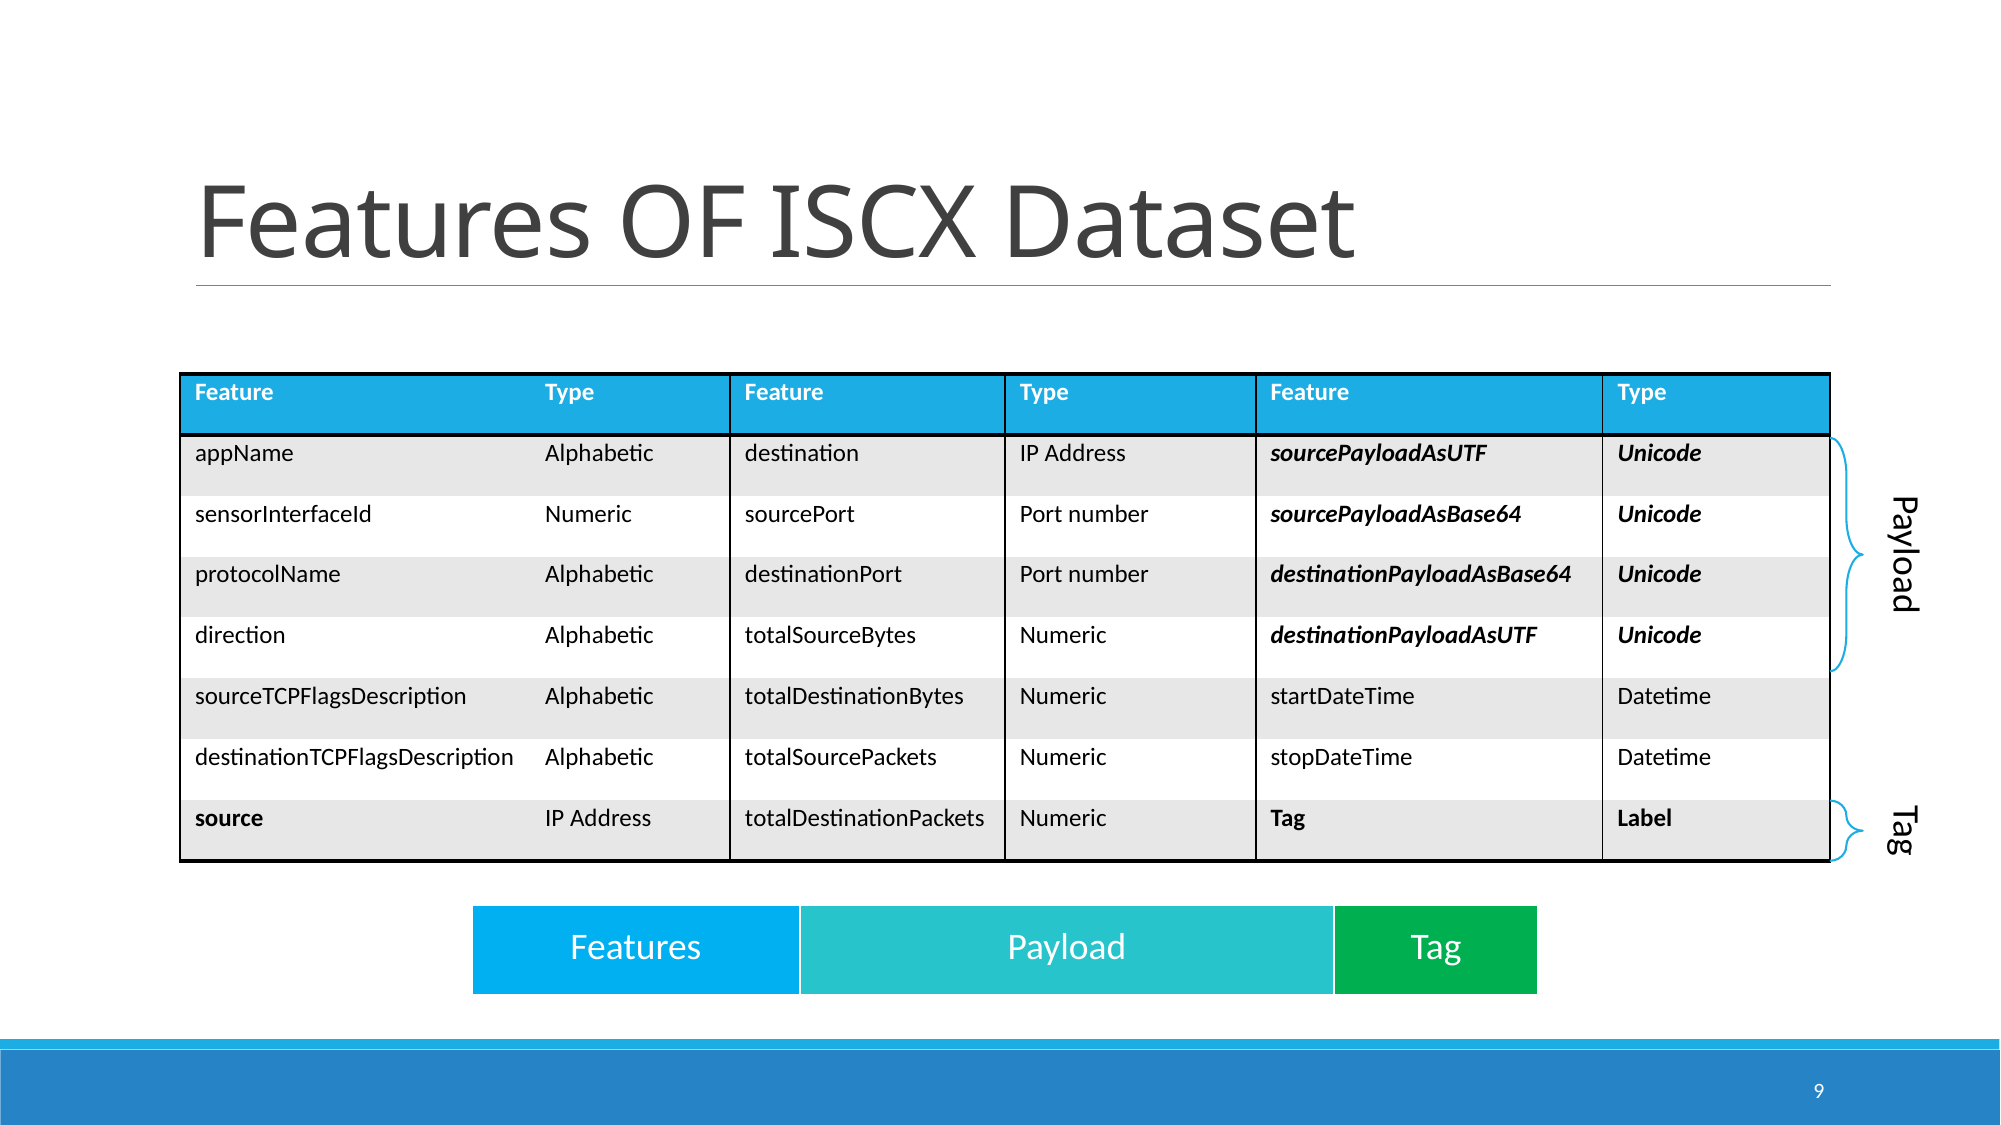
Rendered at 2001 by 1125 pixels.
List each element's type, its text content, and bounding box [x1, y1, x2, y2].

table_cell totalSourceBytes [731, 617, 1004, 678]
table_cell destinationPayloadAsUTF [1257, 617, 1602, 678]
title Features OF ISCX Dataset [180, 47, 1830, 285]
table_cell stopDateTime [1257, 739, 1602, 800]
table_cell sourcePort [731, 496, 1004, 557]
table_header Type [1603, 376, 1829, 433]
table_cell sensorInterfaceId [181, 496, 530, 557]
table_cell Alphabetic [530, 617, 729, 678]
table_cell Datetime [1603, 678, 1829, 739]
table_header Features [473, 906, 799, 994]
text_box Payload [1862, 478, 1939, 631]
table_cell Numeric [1006, 617, 1255, 678]
table_cell Alphabetic [530, 739, 729, 800]
table_cell Alphabetic [530, 678, 729, 739]
table_cell Alphabetic [530, 437, 729, 496]
table_cell Unicode [1603, 617, 1829, 678]
table_cell IP Address [1006, 437, 1255, 496]
table_cell sourceTCPFlagsDescription [181, 678, 530, 739]
table_header Tag [1335, 906, 1537, 994]
table_cell Unicode [1603, 437, 1829, 496]
table_cell Tag [1257, 800, 1602, 859]
table_cell Numeric [1006, 678, 1255, 739]
text_box [1829, 436, 1862, 673]
table_cell sourcePayloadAsBase64 [1257, 496, 1602, 557]
table_header Type [530, 376, 729, 433]
table_cell Numeric [1006, 800, 1255, 859]
table_cell destinationPayloadAsBase64 [1257, 557, 1602, 617]
table_cell totalDestinationPackets [731, 800, 1004, 859]
table_cell Alphabetic [530, 557, 729, 617]
table_cell IP Address [530, 800, 729, 859]
table_cell Unicode [1603, 557, 1829, 617]
text_box [1829, 799, 1862, 862]
text_box Tag [1862, 754, 1939, 907]
table_cell source [181, 800, 530, 859]
table_cell Label [1603, 800, 1829, 859]
table_cell destinationPort [731, 557, 1004, 617]
table_cell destination [731, 437, 1004, 496]
table_header Feature [181, 376, 530, 433]
table_cell startDateTime [1257, 678, 1602, 739]
table_cell protocolName [181, 557, 530, 617]
table_cell appName [181, 437, 530, 496]
table_cell Unicode [1603, 496, 1829, 557]
table_cell sourcePayloadAsUTF [1257, 437, 1602, 496]
table_cell destinationTCPFlagsDescription [181, 739, 530, 800]
table_cell totalDestinationBytes [731, 678, 1004, 739]
table_cell Port number [1006, 557, 1255, 617]
table_header Payload [801, 906, 1333, 994]
table_cell totalSourcePackets [731, 739, 1004, 800]
table_header Feature [731, 376, 1004, 433]
table_cell Numeric [1006, 739, 1255, 800]
table_cell Datetime [1603, 739, 1829, 800]
table_header Feature [1257, 376, 1602, 433]
table_header Type [1006, 376, 1255, 433]
slide_number 9 [1624, 1059, 1840, 1120]
table_cell Port number [1006, 496, 1255, 557]
table_cell direction [181, 617, 530, 678]
table_cell Numeric [530, 496, 729, 557]
